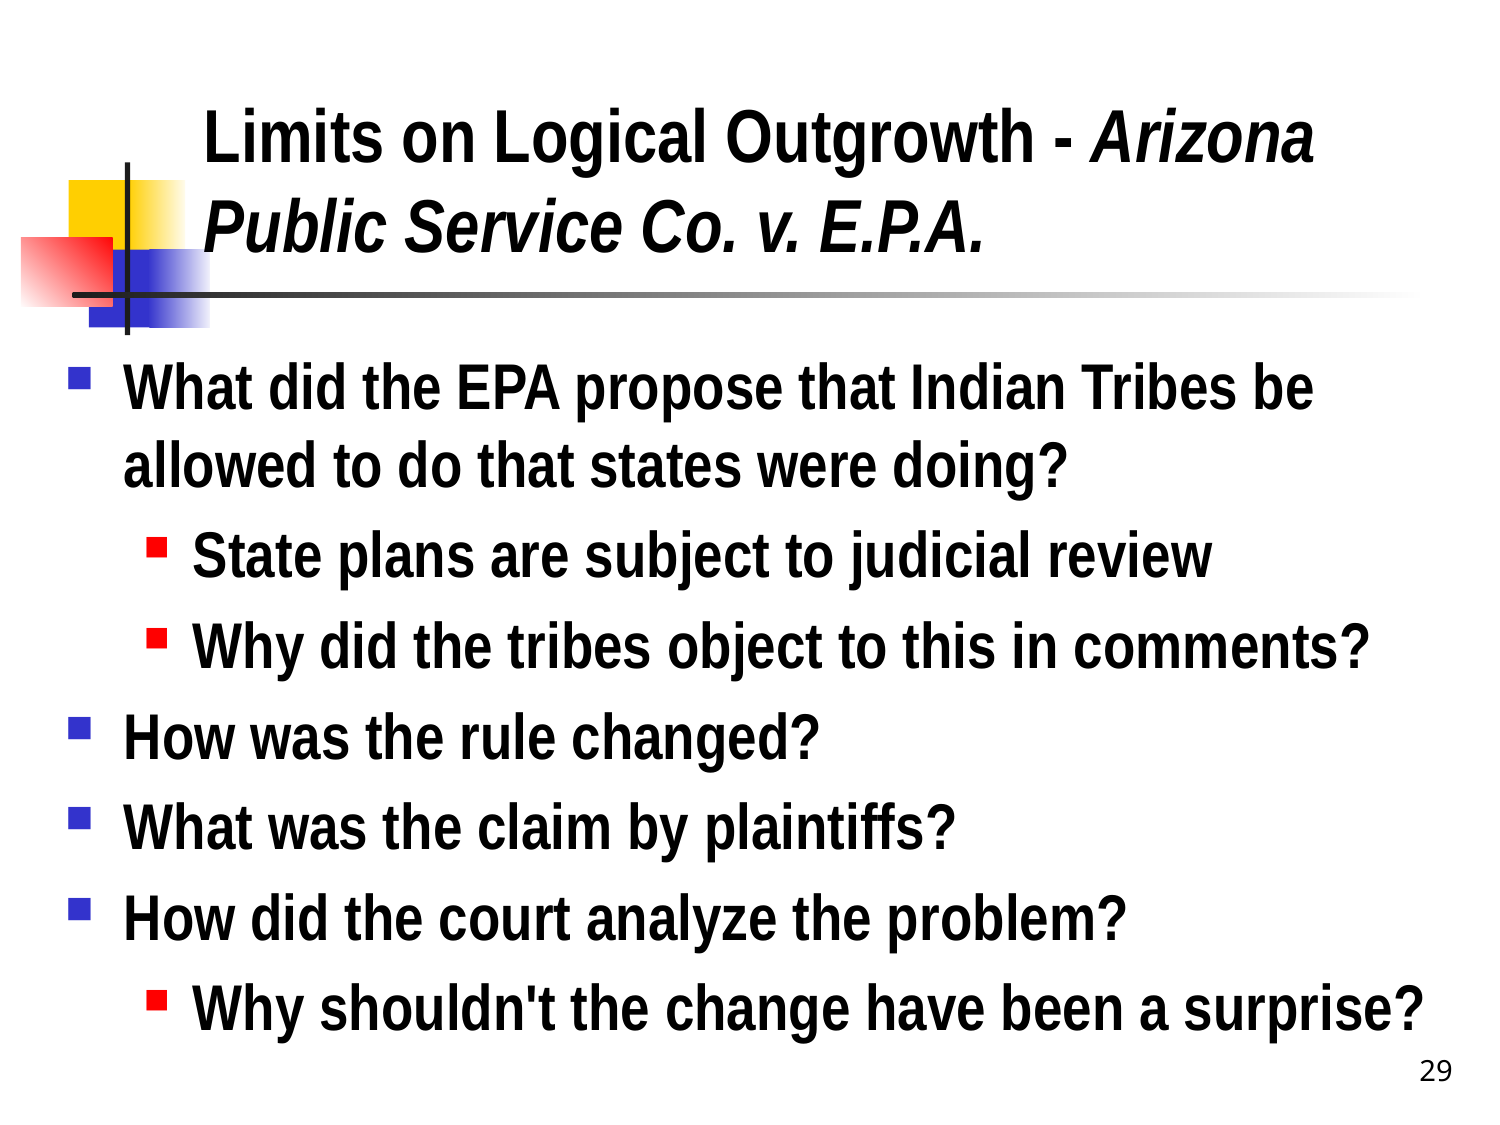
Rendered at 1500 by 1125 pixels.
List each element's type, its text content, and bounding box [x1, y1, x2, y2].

slide_number 29 [1155, 1024, 1468, 1100]
title Limits on Logical Outgrowth - Arizona Public Service Co. v. E.P.A. [188, 35, 1468, 275]
list What did the EPA propose that Indian Tribes be allowed to do that states were doing? State plans are subject to judicial review Why did the tribes object to this in comments? How was the rule changed? What was the claim by plaintiffs? How did the court analyze the problem? Why shouldn't the change have been a surprise? [50, 337, 1450, 1075]
